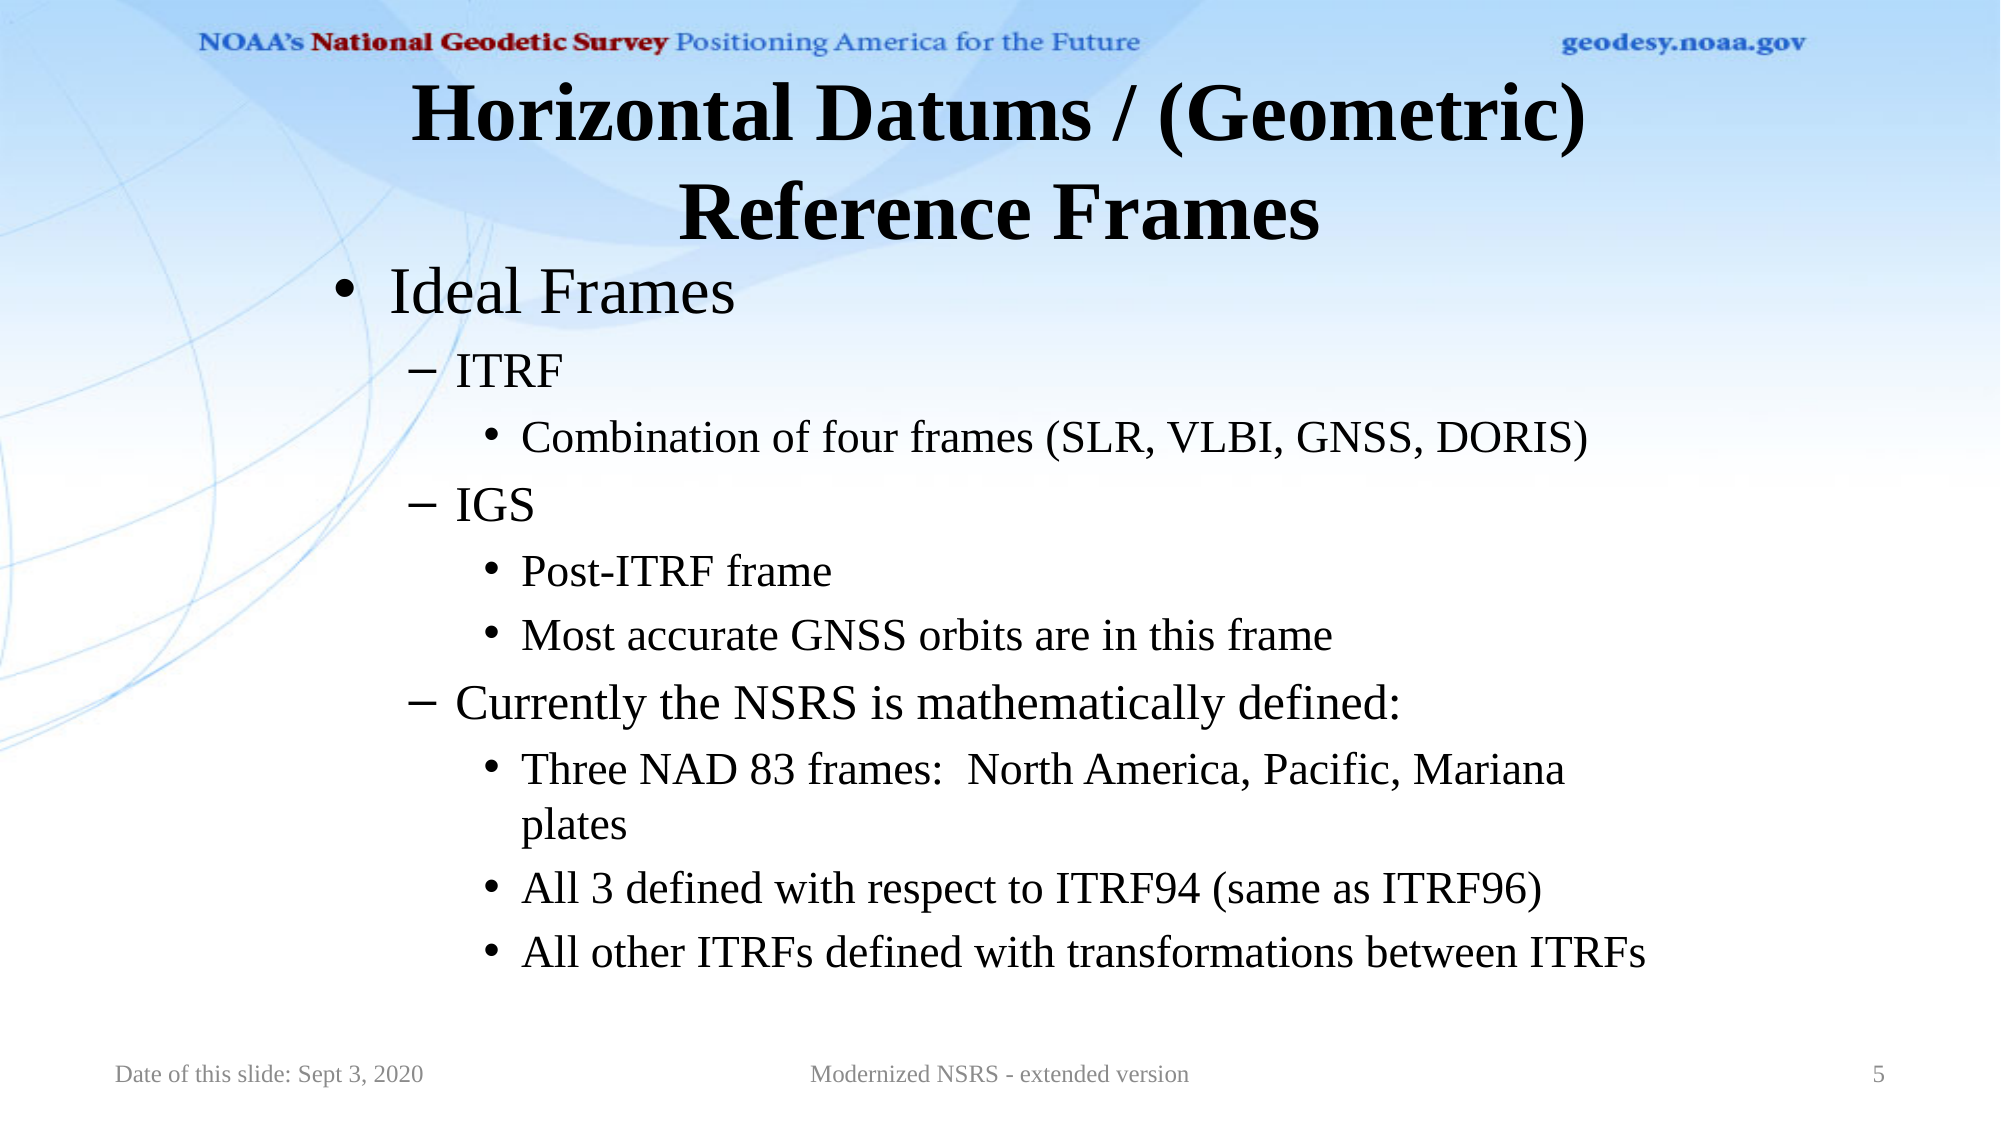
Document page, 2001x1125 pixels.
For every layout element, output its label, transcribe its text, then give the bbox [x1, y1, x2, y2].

title Horizontal Datums / (Geometric) Reference Frames [324, 63, 1675, 251]
list Ideal Frames ITRF Combination of four frames (SLR, VLBI, GNSS, DORIS) IGS Post-ITRF frame Most accurate GNSS orbits are in this frame Currently the NSRS is mathematically defined: Three NAD 83 frames: North America, Pacific, Mariana plates All 3 defined with respect to ITRF94 (same as ITRF96) All other ITRFs defined with transformations between ITRFs [318, 239, 1669, 983]
slide_number 5 [1433, 1042, 1900, 1103]
picture [0, 0, 2001, 1125]
footer Modernized NSRS - extended version [683, 1042, 1317, 1103]
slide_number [99, 1042, 567, 1103]
